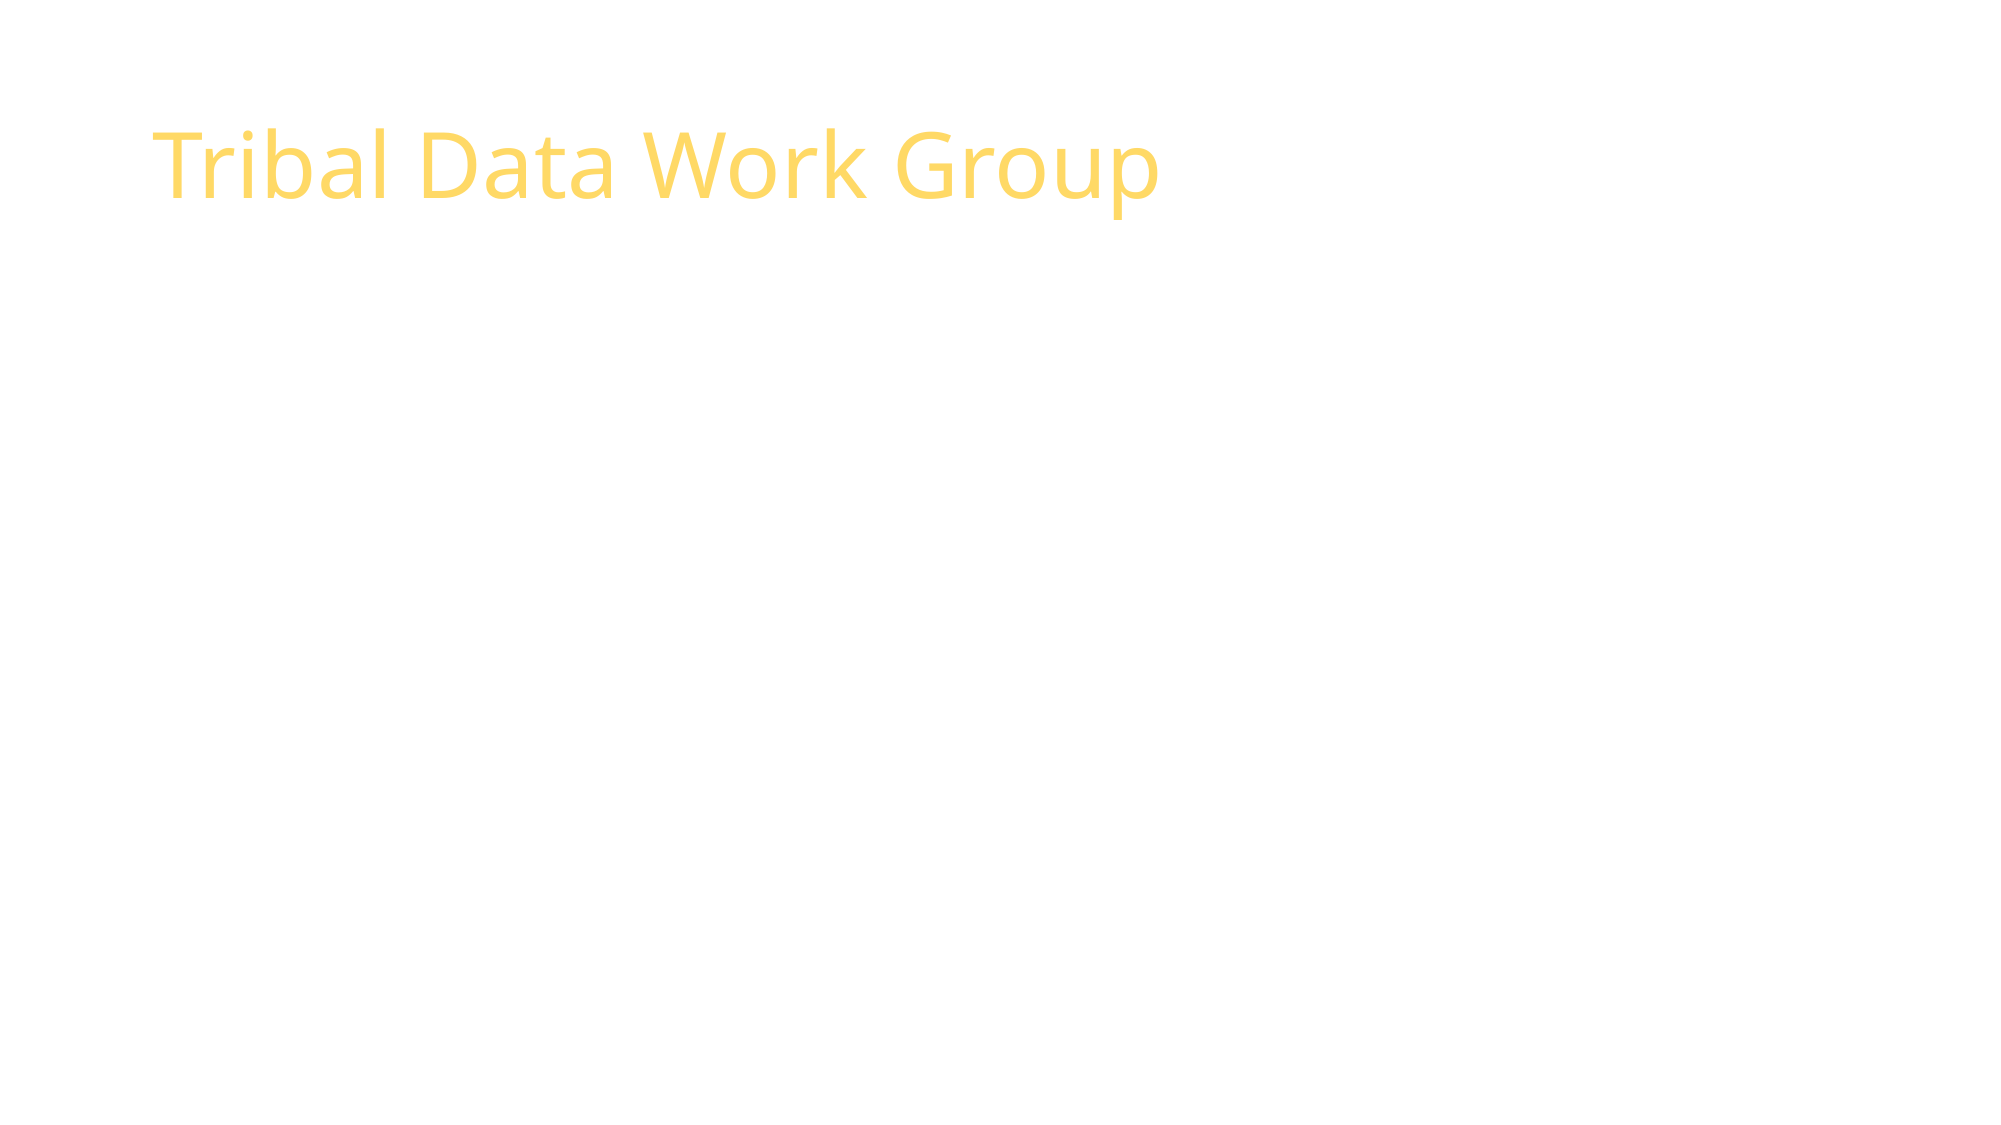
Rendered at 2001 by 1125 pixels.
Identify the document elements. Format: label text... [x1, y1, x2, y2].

title Tribal Data Work Group [137, 59, 1863, 278]
